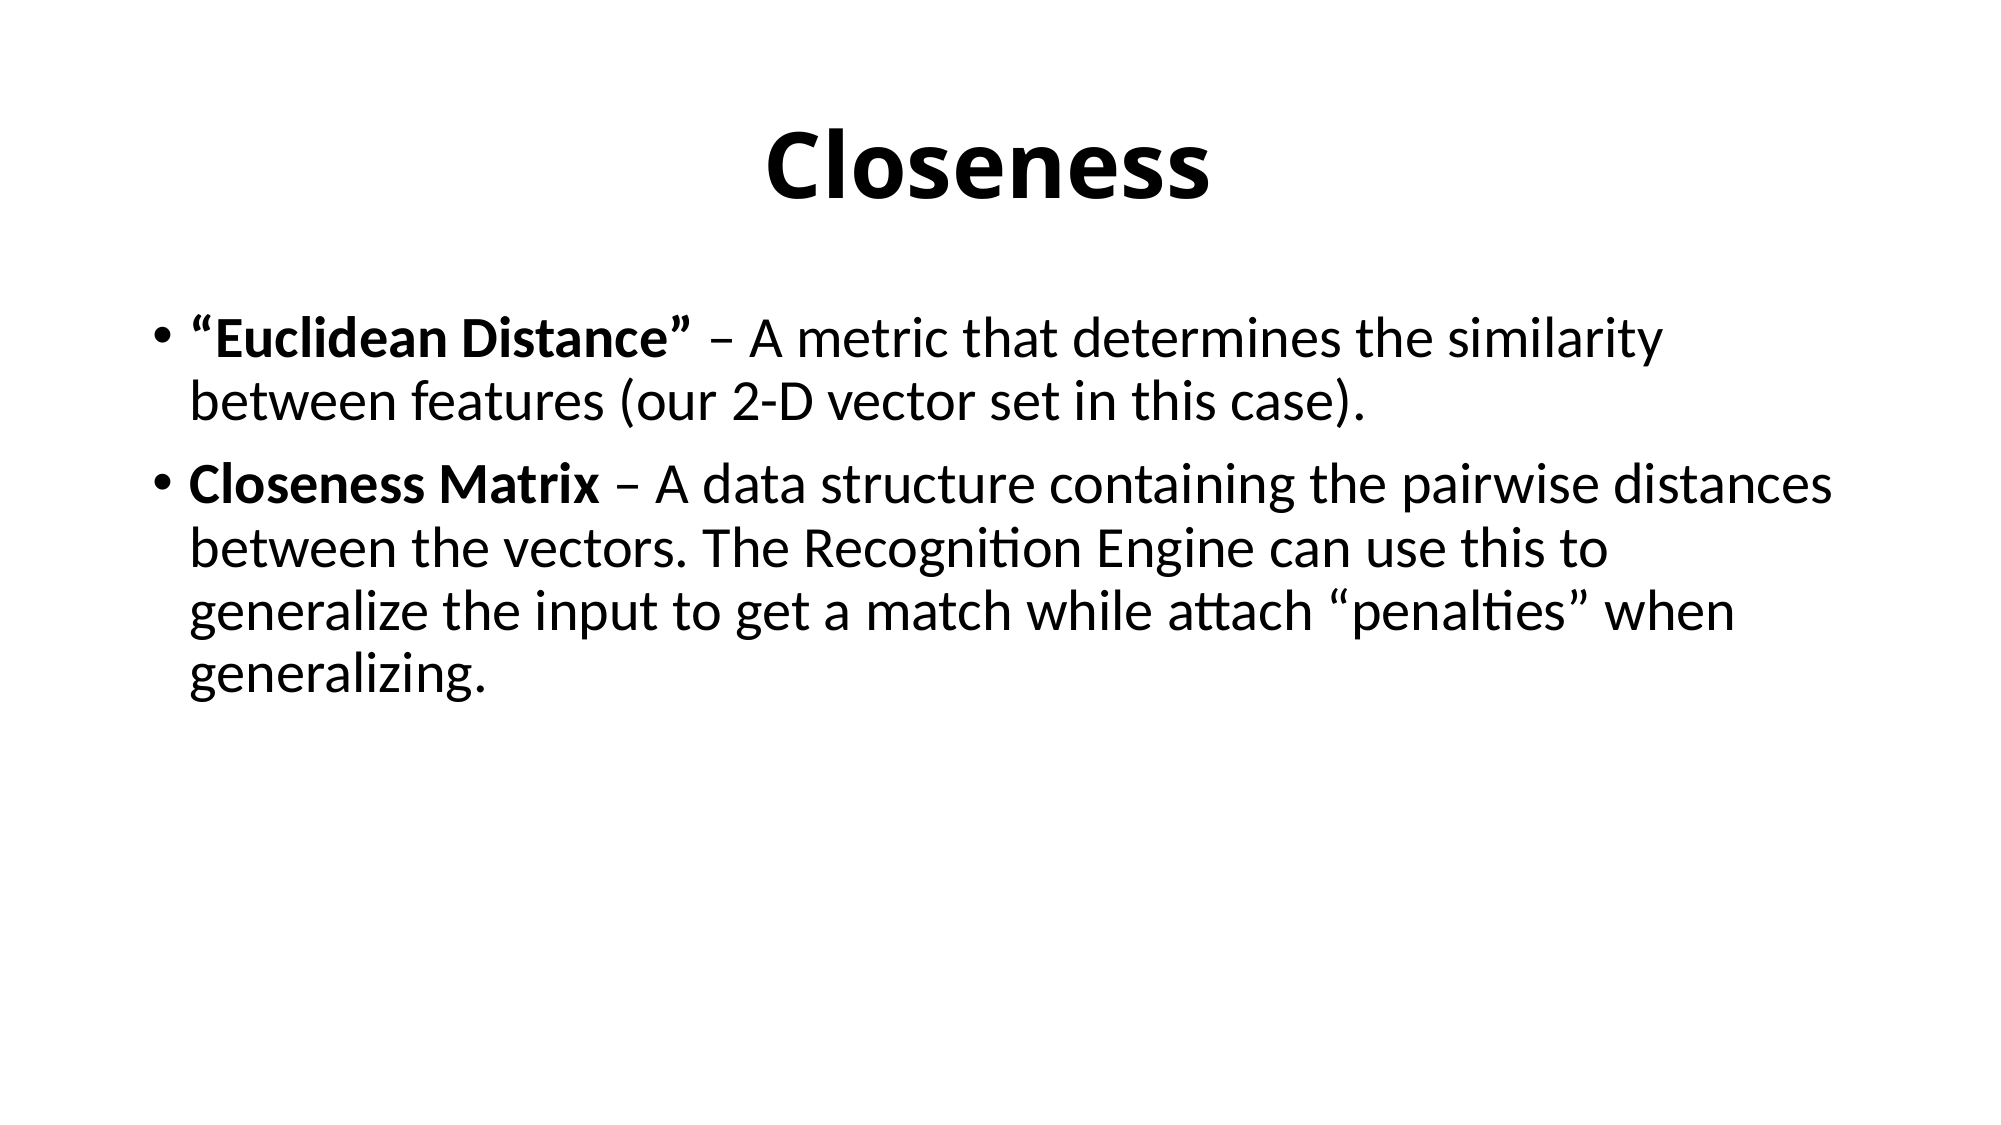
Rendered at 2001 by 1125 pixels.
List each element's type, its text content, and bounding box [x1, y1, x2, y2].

list “Euclidean Distance” – A metric that determines the similarity between features (our 2-D vector set in this case). Closeness Matrix – A data structure containing the pairwise distances between the vectors. The Recognition Engine can use this to generalize the input to get a match while attach “penalties” when generalizing. [137, 299, 1863, 1014]
title Closeness [137, 59, 1863, 278]
